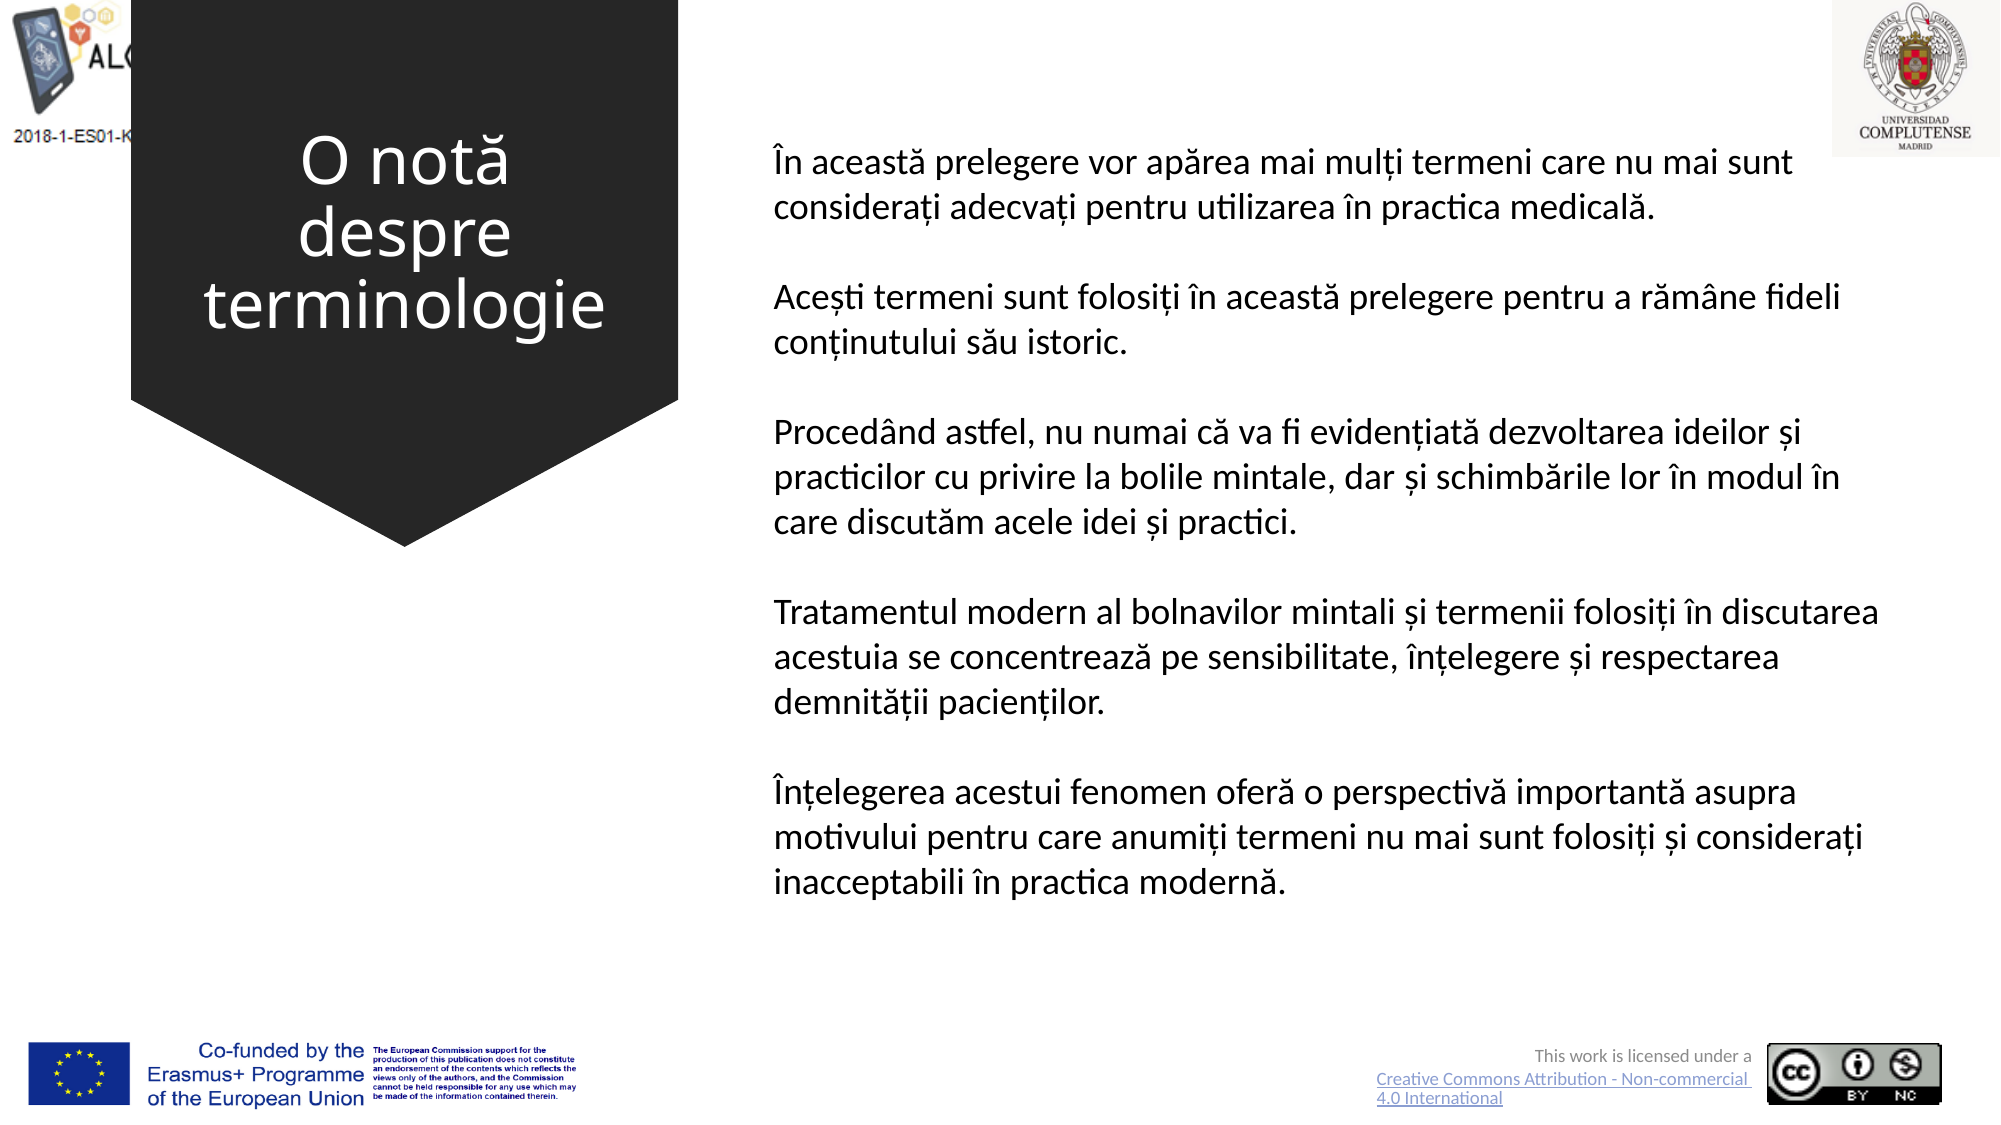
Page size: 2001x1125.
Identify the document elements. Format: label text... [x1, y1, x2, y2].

picture [24, 1037, 583, 1110]
title O notă despre terminologie [168, 31, 643, 440]
picture [1767, 1043, 1942, 1105]
picture [1832, 0, 2000, 157]
picture [0, 0, 130, 157]
text_box [130, 0, 680, 421]
text_box [203, 440, 606, 549]
text_box În această prelegere vor apărea mai mulți termeni care nu mai sunt considerați adecvați pentru utilizarea în practica medicală. Acești termeni sunt folosiți în această prelegere pentru a rămâne fideli conținutului său istoric. Procedând astfel, nu numai că va fi evidențiată dezvoltarea ideilor și practicilor cu privire la bolile mintale, dar și schimbările lor în modul în care discutăm acele idei și practici. Tratamentul modern al bolnavilor mintali și termenii folosiți în discutarea acestuia se concentrează pe sensibilitate, înțelegere și respectarea demnității pacienților. Înțelegerea acestui fenomen oferă o perspectivă importantă asupra motivului pentru care anumiți termeni nu mai sunt folosiți și considerați inacceptabili în practica modernă. [759, 130, 1916, 910]
